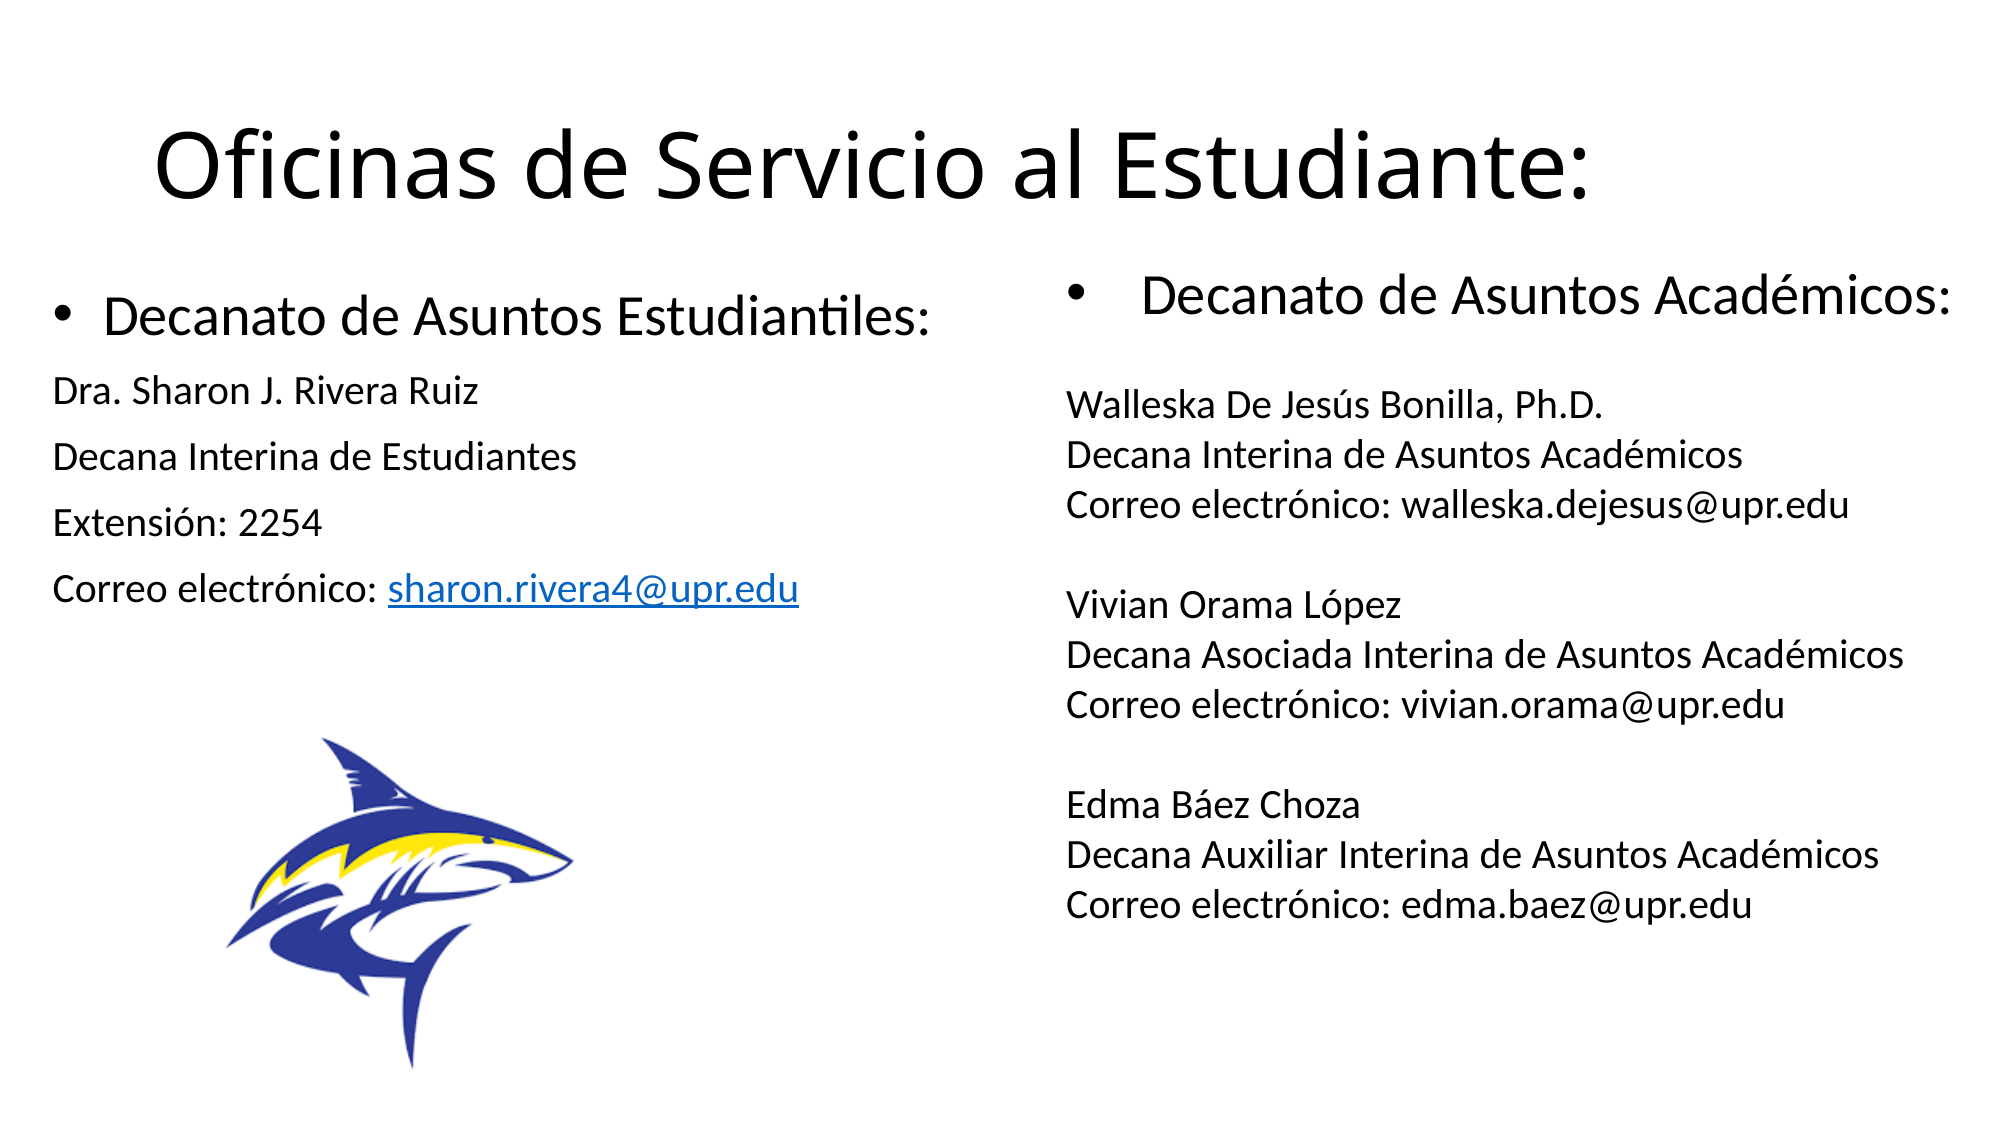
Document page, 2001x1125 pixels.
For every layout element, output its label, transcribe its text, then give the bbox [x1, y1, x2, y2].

text_box Decanato de Asuntos Académicos: Walleska De Jesús Bonilla, Ph.D. Decana Interina de Asuntos Académicos Correo electrónico: walleska.dejesus@upr.edu Vivian Orama López Decana Asociada Interina de Asuntos Académicos Correo electrónico: vivian.orama@upr.edu Edma Báez Choza Decana Auxiliar Interina de Asuntos Académicos Correo electrónico: edma.baez@upr.edu [1051, 248, 2000, 934]
picture [224, 722, 576, 1074]
list Decanato de Asuntos Estudiantiles: Dra. Sharon J. Rivera Ruiz Decana Interina de Estudiantes Extensión: 2254 Correo electrónico: sharon.rivera4@upr.edu [37, 277, 952, 992]
title Oficinas de Servicio al Estudiante: [137, 59, 1863, 278]
